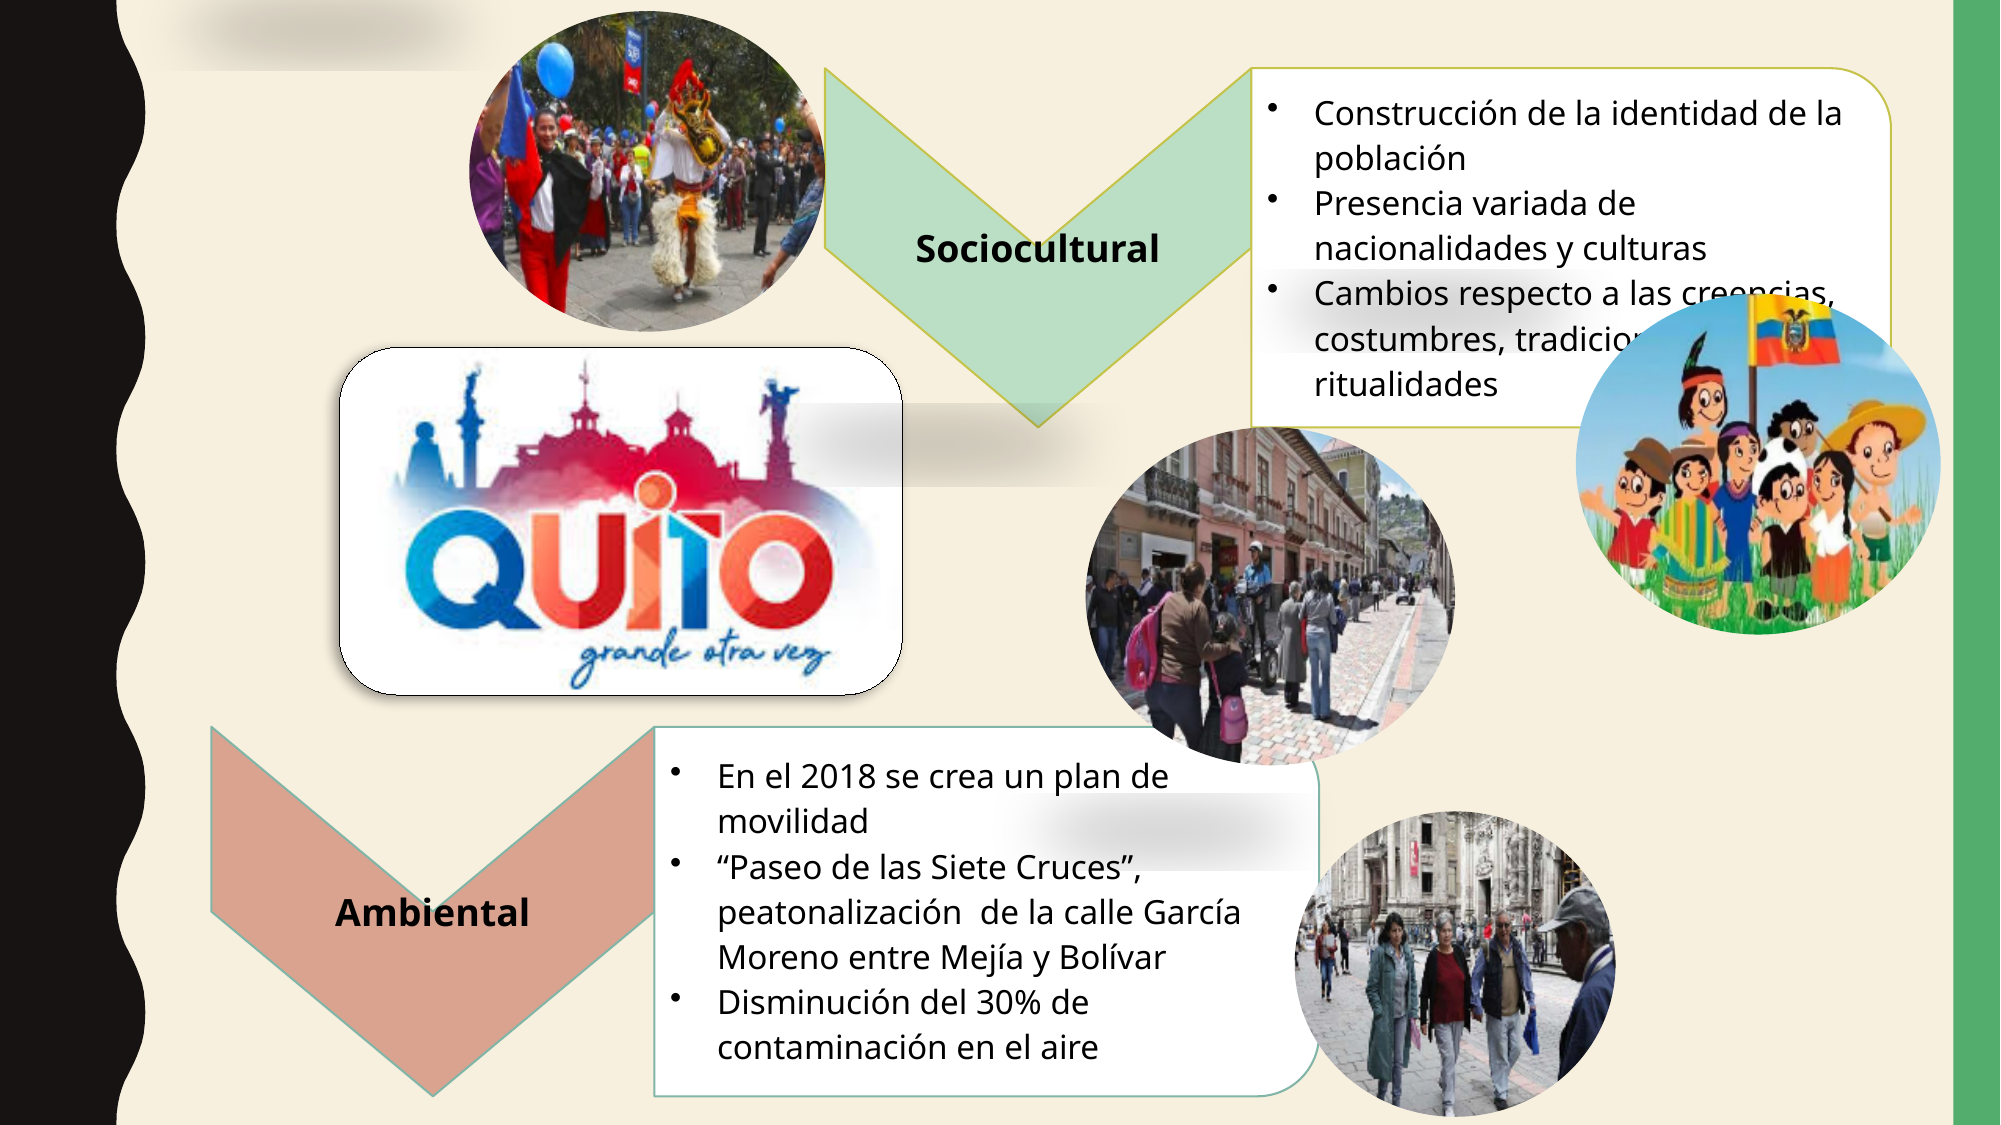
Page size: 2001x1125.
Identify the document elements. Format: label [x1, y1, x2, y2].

text_box [824, 68, 1891, 428]
picture [339, 347, 903, 695]
picture [1294, 811, 1616, 1117]
picture [1085, 427, 1456, 766]
picture [469, 11, 825, 332]
text_box [211, 726, 1320, 1097]
picture [1575, 293, 1941, 635]
